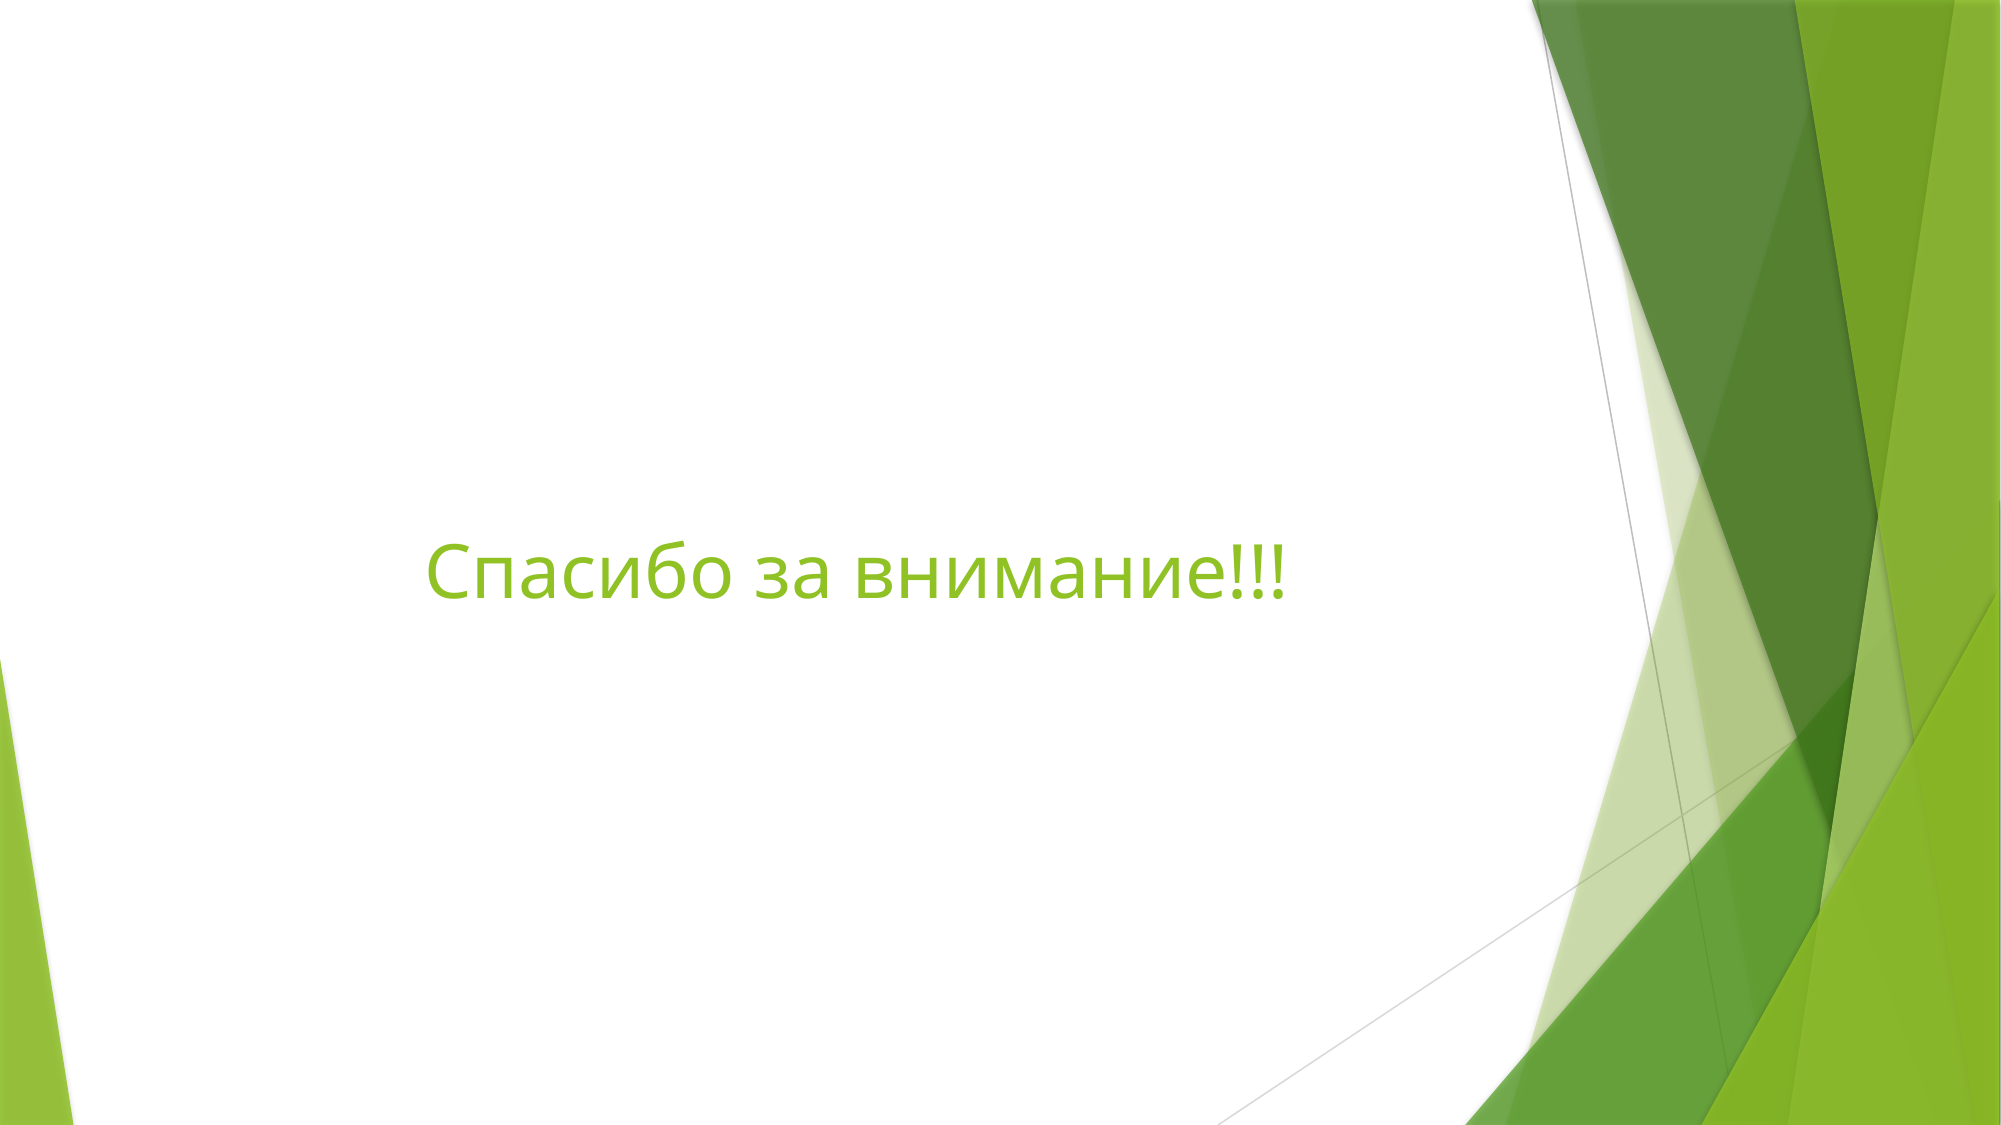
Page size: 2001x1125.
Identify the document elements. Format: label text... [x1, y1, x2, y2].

title Спасибо за внимание!!! [409, 515, 1820, 733]
